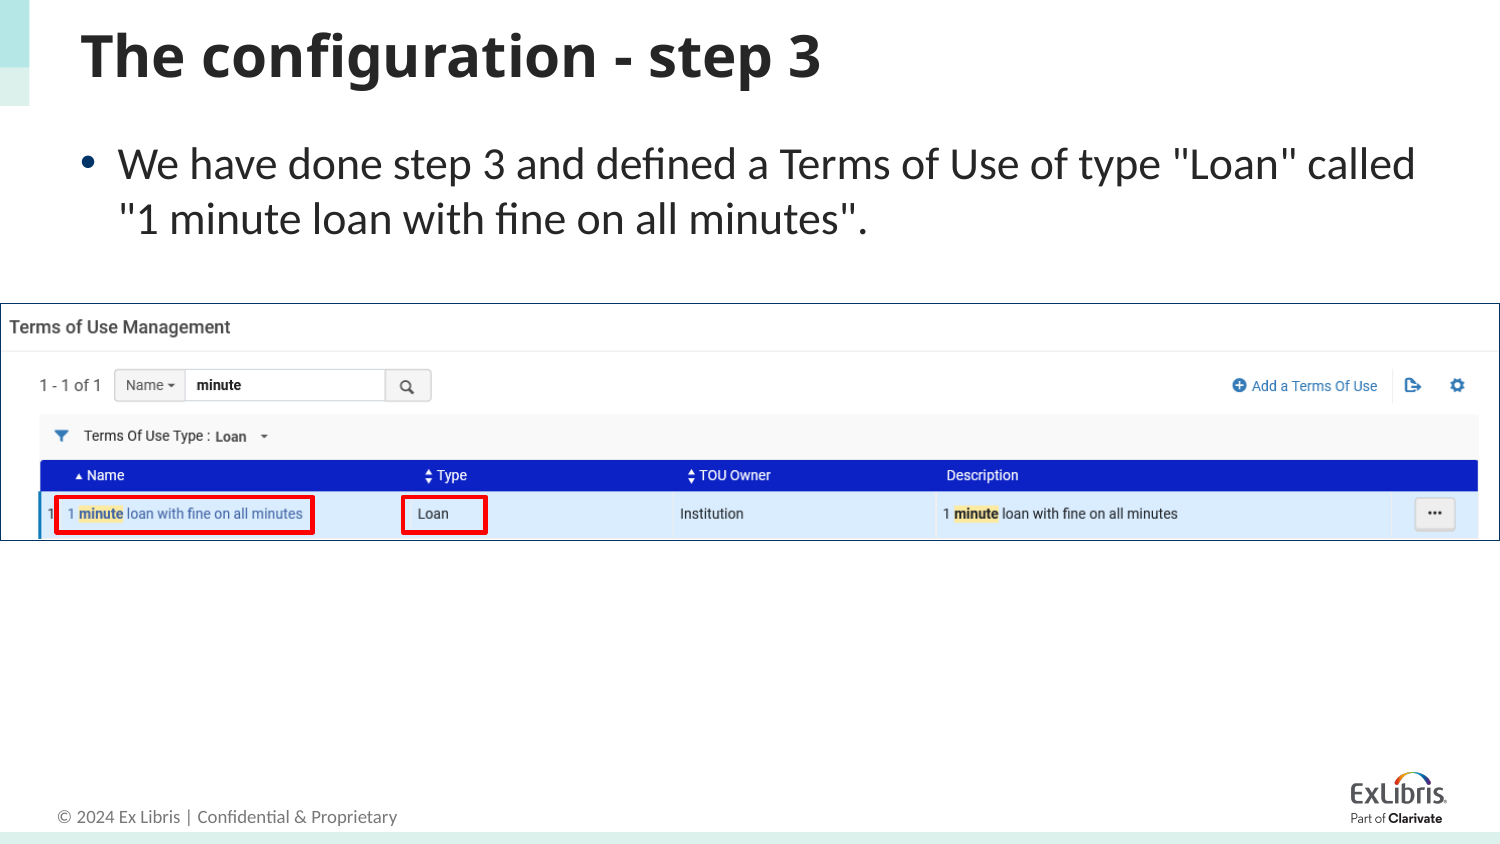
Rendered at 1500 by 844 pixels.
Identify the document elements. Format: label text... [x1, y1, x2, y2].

list We have done step 3 and defined a Terms of Use of type "Loan" called "1 minute loan with fine on all minutes". [64, 126, 1447, 257]
picture [0, 303, 1500, 541]
picture [1351, 772, 1447, 823]
title The configuration - step 3 [64, 11, 1447, 107]
